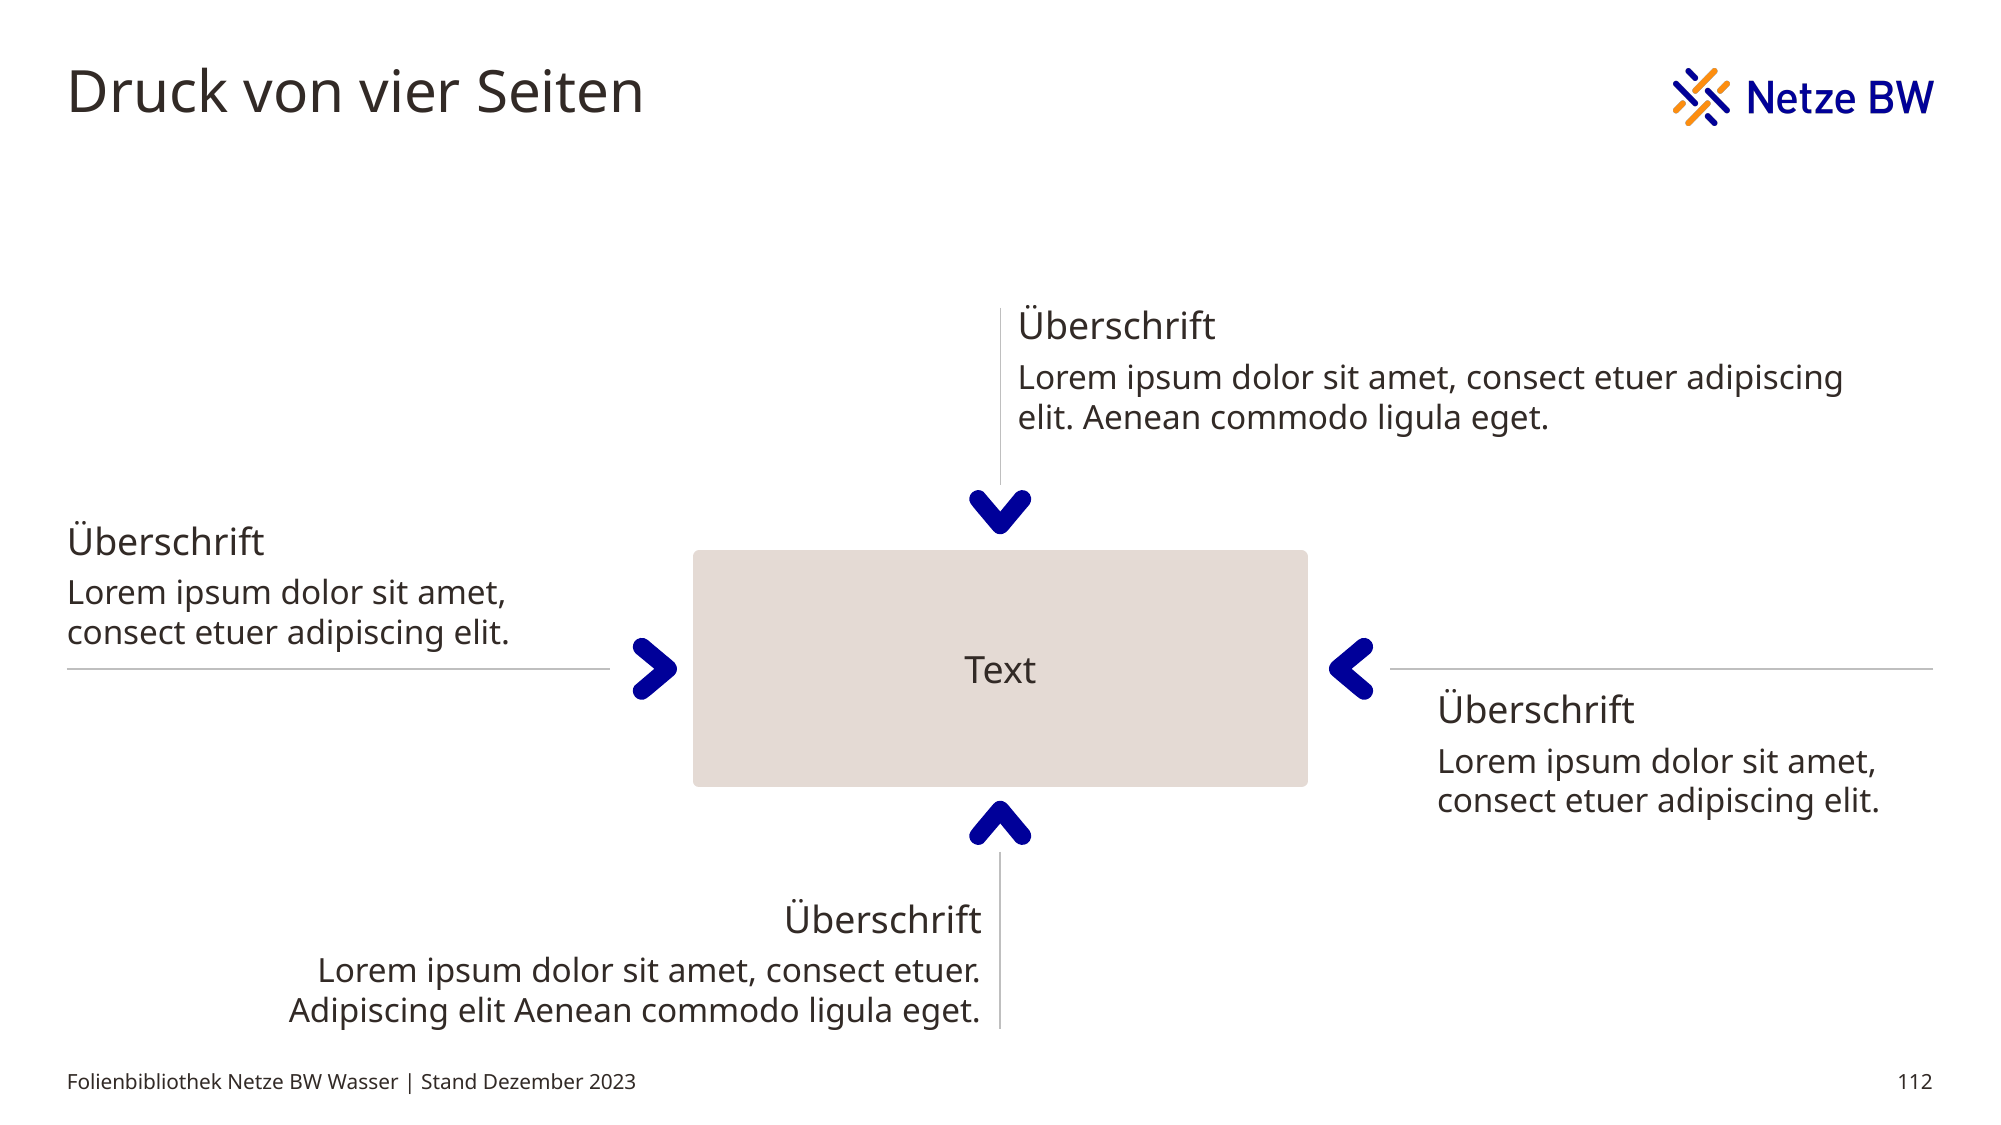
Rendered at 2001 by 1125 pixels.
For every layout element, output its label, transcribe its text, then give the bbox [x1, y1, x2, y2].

text_box Überschrift Lorem ipsum dolor sit amet, consect etuer adipiscing elit. Aenean commodo ligula eget. [999, 302, 1933, 480]
text_box Überschrift Lorem ipsum dolor sit amet, consect etuer. Adipiscing elit Aenean commodo ligula eget. [66, 851, 999, 1029]
slide_number 112 [1886, 1073, 1933, 1097]
text_box Text [698, 556, 1302, 782]
text_box [1328, 637, 1374, 700]
text_box [969, 490, 1032, 535]
text_box [969, 800, 1032, 845]
text_box Überschrift Lorem ipsum dolor sit amet, consect etuer adipiscing elit. [66, 308, 608, 668]
text_box Überschrift Lorem ipsum dolor sit amet, consect etuer adipiscing elit. [1437, 670, 1934, 1030]
picture [1673, 68, 1934, 126]
title Druck von vier Seiten [66, 54, 1508, 138]
footer Folienbibliothek Netze BW Wasser | Stand Dezember 2023 [66, 1073, 1727, 1097]
text_box [632, 637, 677, 700]
